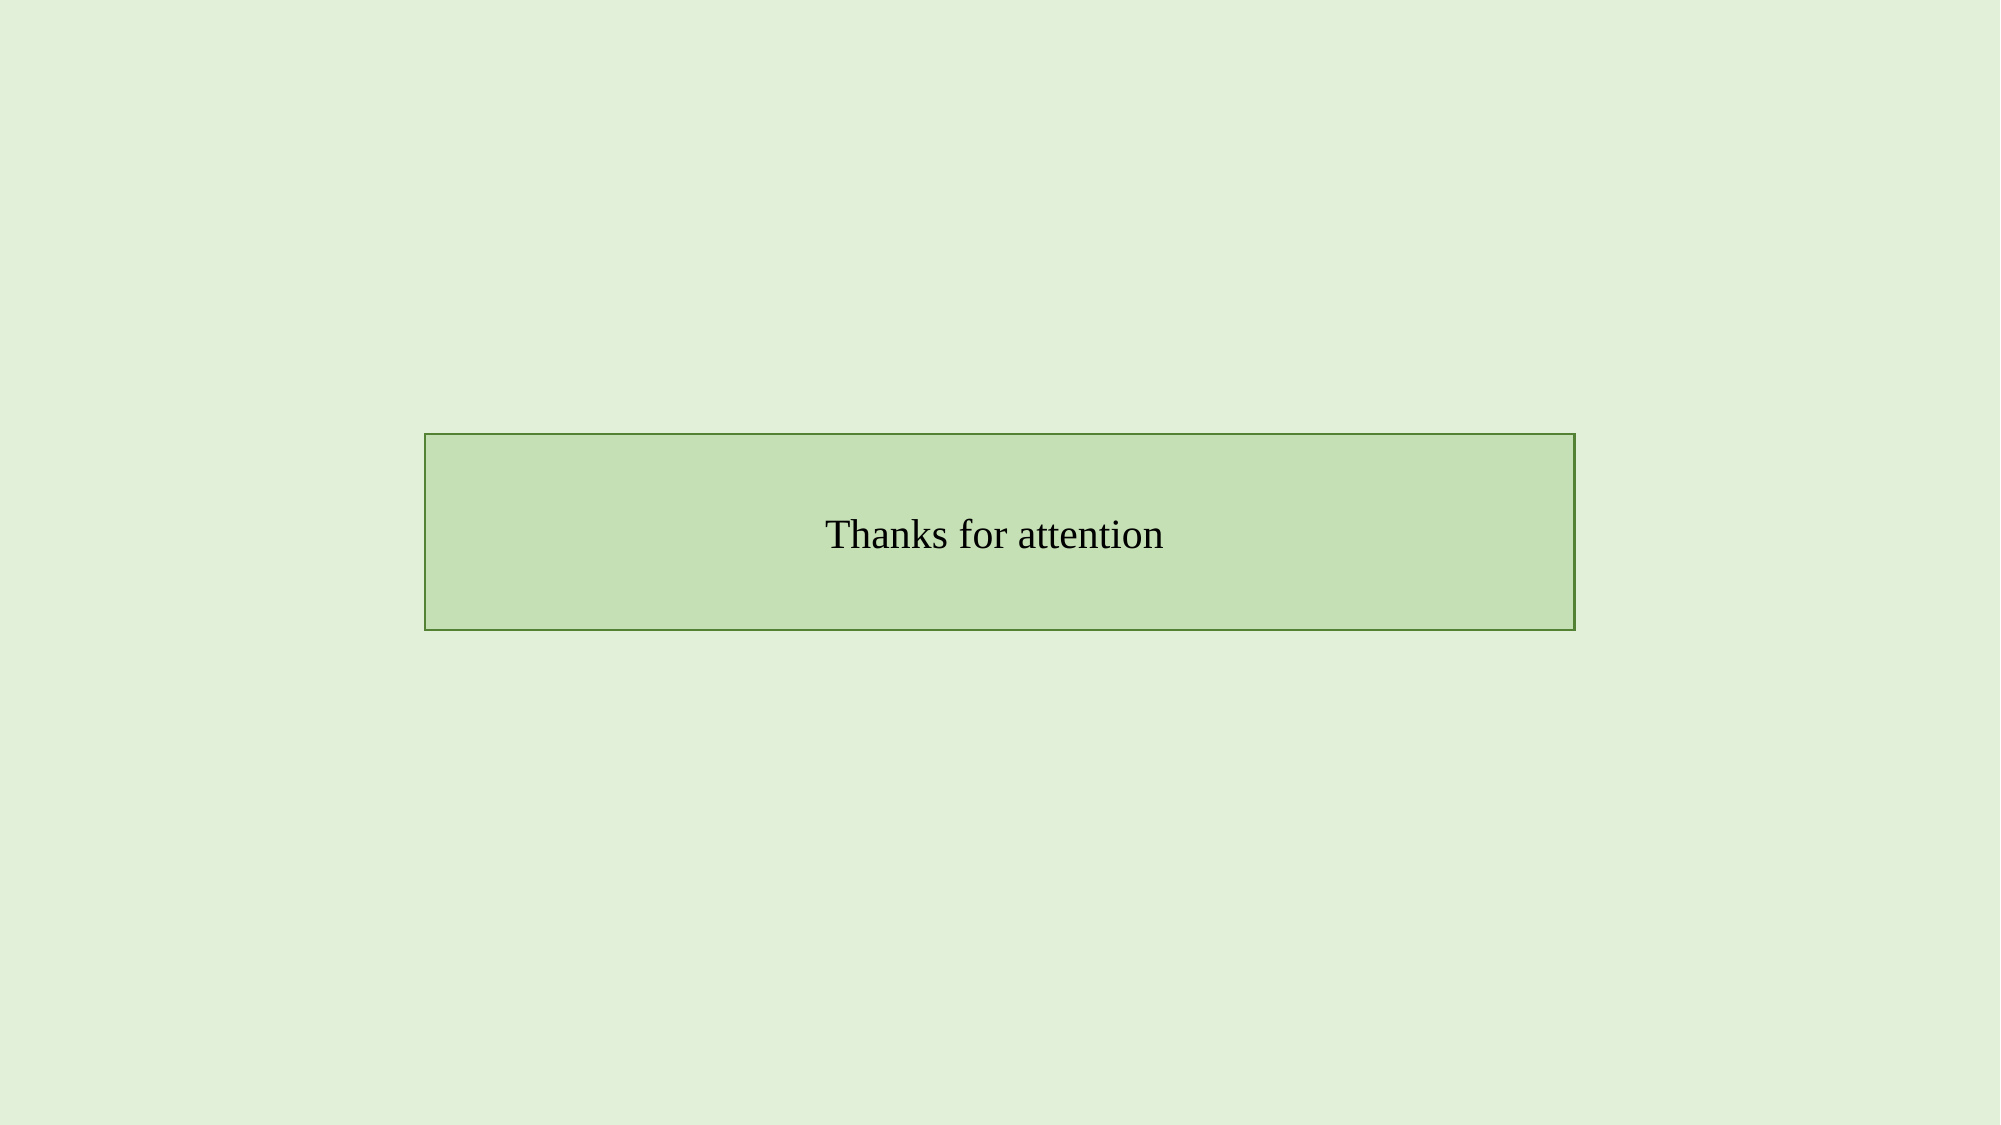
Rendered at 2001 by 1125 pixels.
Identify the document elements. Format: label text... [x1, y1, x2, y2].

text_box Thanks for attention [424, 433, 1576, 631]
